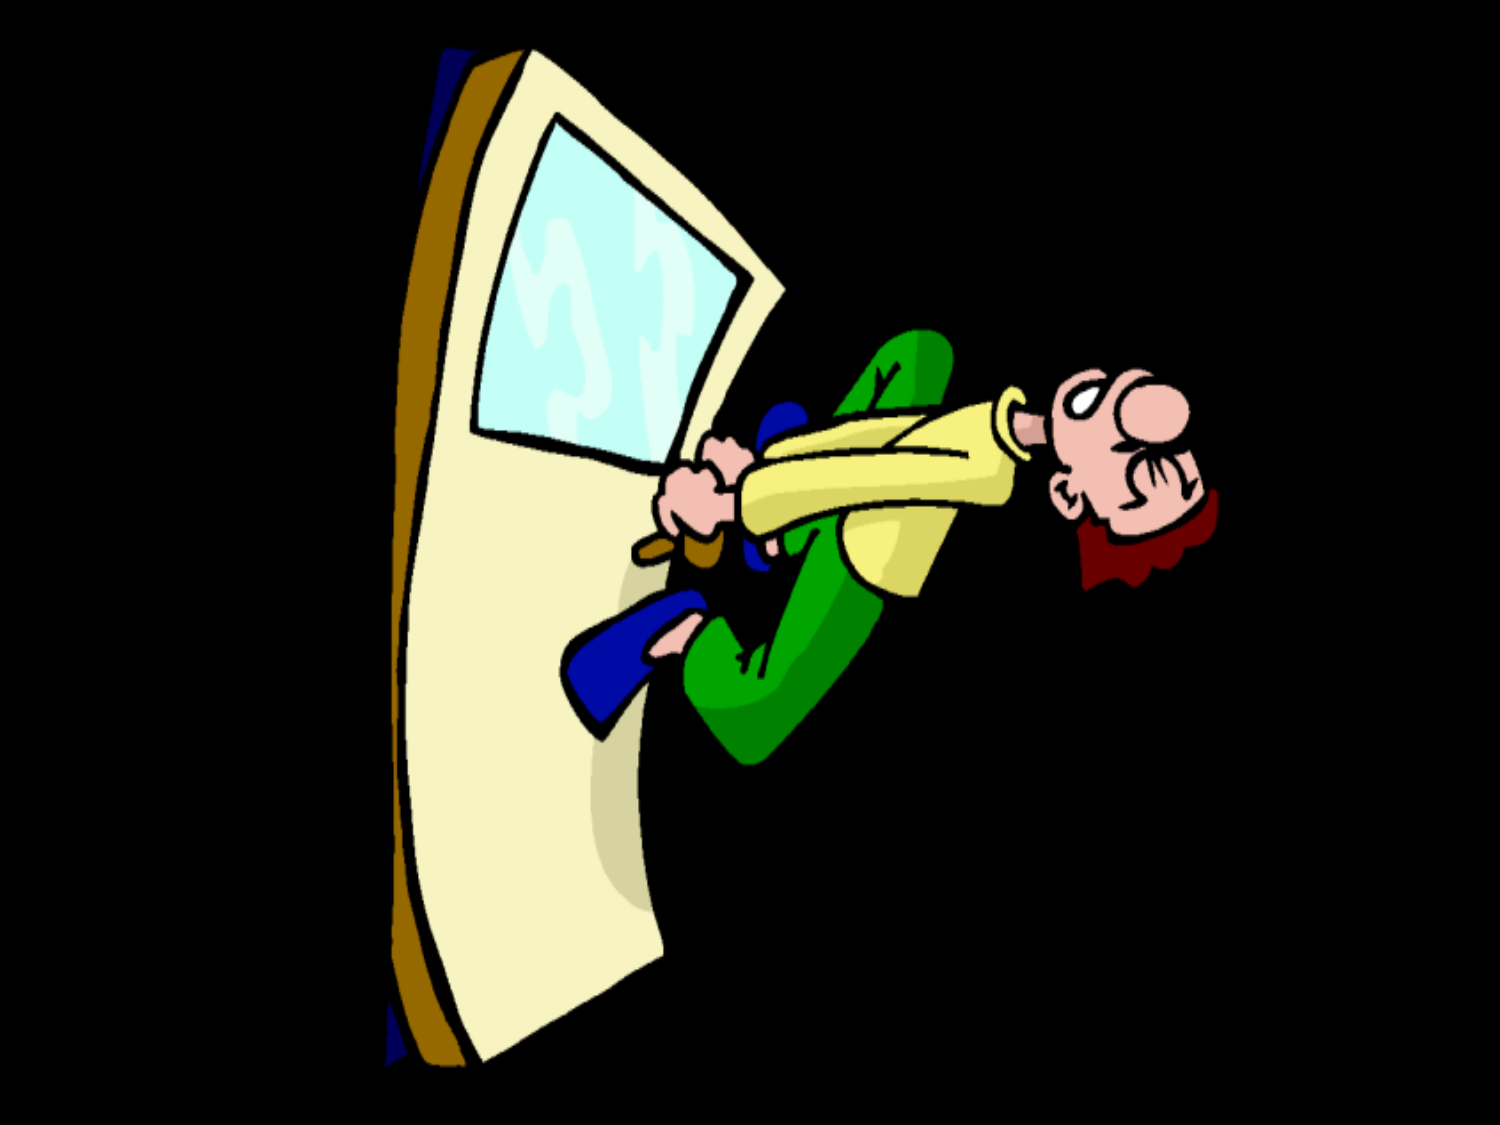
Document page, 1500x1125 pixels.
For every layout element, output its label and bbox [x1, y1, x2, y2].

picture [362, 24, 1229, 1099]
